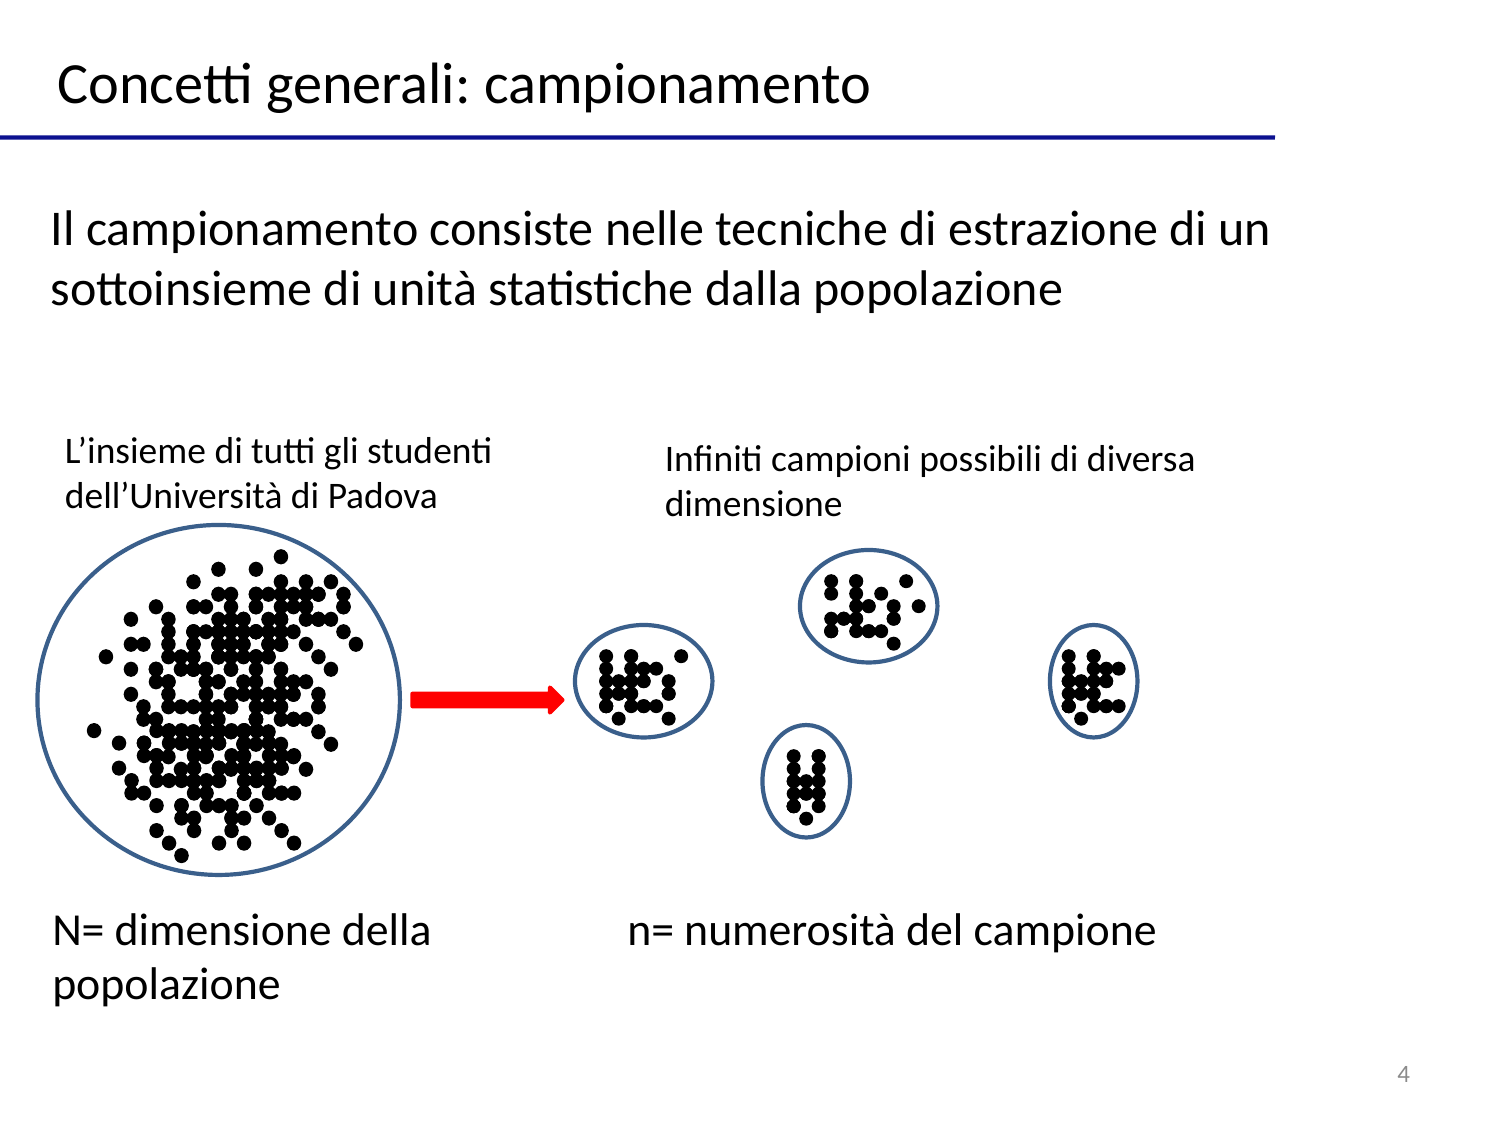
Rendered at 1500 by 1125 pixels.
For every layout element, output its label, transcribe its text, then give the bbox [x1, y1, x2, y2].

text_box [249, 687, 263, 702]
text_box [275, 737, 288, 750]
text_box [213, 723, 225, 737]
text_box [137, 750, 150, 763]
text_box [274, 676, 287, 689]
text_box [324, 574, 338, 589]
text_box [887, 612, 900, 625]
text_box [249, 624, 263, 639]
text_box [637, 675, 650, 688]
text_box [874, 587, 888, 600]
text_box [174, 798, 189, 813]
text_box [760, 722, 853, 840]
text_box [1074, 687, 1088, 700]
text_box [136, 713, 150, 727]
text_box [174, 699, 187, 714]
text_box [1062, 674, 1075, 688]
text_box [213, 775, 226, 788]
text_box [150, 723, 164, 738]
text_box [1062, 699, 1075, 713]
text_box [200, 748, 214, 763]
text_box [225, 701, 238, 714]
text_box [325, 612, 338, 627]
text_box [286, 688, 301, 702]
text_box [187, 825, 201, 838]
text_box [299, 574, 313, 589]
text_box [237, 626, 250, 638]
text_box [275, 762, 289, 775]
text_box [410, 685, 565, 715]
text_box [887, 599, 900, 612]
text_box [849, 574, 863, 588]
text_box [199, 624, 213, 639]
text_box [212, 736, 226, 750]
text_box [150, 748, 164, 763]
text_box [174, 762, 188, 775]
text_box [274, 662, 288, 677]
text_box [899, 574, 913, 588]
text_box [161, 688, 175, 702]
text_box [237, 637, 250, 651]
text_box [824, 574, 838, 587]
text_box [249, 701, 262, 713]
text_box [224, 687, 237, 702]
text_box [186, 638, 201, 652]
text_box [224, 637, 238, 652]
text_box [161, 624, 175, 638]
text_box [637, 662, 650, 675]
text_box [275, 688, 287, 700]
text_box [225, 748, 239, 763]
text_box [1087, 687, 1100, 700]
text_box [799, 787, 813, 800]
text_box [225, 651, 237, 663]
text_box [187, 748, 200, 762]
text_box [200, 798, 213, 813]
text_box [674, 649, 688, 663]
text_box [161, 701, 175, 714]
text_box [249, 562, 263, 577]
text_box [200, 599, 213, 614]
text_box [787, 799, 800, 813]
text_box [250, 737, 263, 752]
text_box [349, 637, 363, 652]
text_box [1112, 699, 1125, 713]
text_box [787, 762, 800, 775]
text_box [299, 612, 312, 627]
text_box [161, 612, 175, 626]
text_box [261, 637, 275, 650]
text_box [137, 736, 151, 750]
text_box [275, 786, 289, 800]
text_box [161, 674, 175, 689]
text_box [200, 723, 214, 738]
text_box [262, 811, 276, 825]
text_box [211, 699, 226, 714]
text_box [149, 676, 162, 689]
text_box [262, 786, 275, 800]
text_box [224, 599, 238, 613]
text_box [237, 775, 250, 787]
text_box [662, 674, 675, 687]
text_box [188, 775, 200, 787]
text_box [125, 787, 138, 800]
text_box [274, 574, 288, 589]
text_box [211, 587, 226, 602]
text_box [311, 612, 325, 627]
text_box [161, 649, 175, 664]
text_box [1087, 663, 1100, 675]
text_box [612, 687, 625, 700]
text_box [1074, 712, 1088, 725]
text_box [286, 587, 301, 600]
text_box [186, 574, 201, 589]
text_box [287, 836, 301, 850]
text_box [637, 699, 650, 713]
text_box [211, 649, 226, 664]
text_box [224, 624, 238, 638]
text_box [187, 811, 201, 825]
text_box [849, 624, 862, 638]
text_box [199, 674, 212, 688]
text_box [237, 786, 251, 800]
text_box [800, 774, 813, 787]
text_box [225, 823, 239, 838]
text_box [236, 649, 250, 664]
text_box [236, 674, 250, 689]
text_box [136, 699, 151, 714]
text_box [249, 773, 264, 788]
text_box [300, 599, 313, 613]
text_box [236, 688, 250, 702]
text_box [300, 588, 312, 600]
text_box [237, 737, 251, 749]
text_box [162, 773, 175, 788]
text_box [274, 549, 288, 564]
text_box [262, 724, 276, 737]
text_box [299, 762, 313, 777]
text_box [162, 736, 175, 750]
text_box [225, 811, 238, 824]
text_box [125, 773, 139, 788]
text_box [150, 823, 164, 838]
text_box [249, 587, 262, 602]
text_box [1099, 699, 1113, 713]
text_box [850, 612, 863, 625]
text_box [149, 599, 163, 614]
text_box [812, 775, 825, 787]
text_box [824, 587, 838, 600]
text_box [849, 587, 863, 600]
text_box [174, 736, 189, 750]
text_box [263, 762, 275, 774]
text_box [274, 599, 287, 613]
text_box [1062, 688, 1075, 700]
text_box [187, 786, 201, 800]
text_box [624, 699, 637, 713]
text_box [275, 588, 287, 600]
text_box [612, 712, 625, 725]
text_box [174, 662, 187, 677]
text_box [211, 637, 225, 650]
text_box [261, 587, 276, 602]
text_box [236, 612, 250, 627]
text_box [849, 600, 862, 612]
text_box [211, 562, 226, 577]
text_box [249, 663, 263, 675]
text_box [150, 798, 164, 813]
text_box [163, 723, 176, 737]
text_box [324, 737, 338, 752]
text_box [300, 712, 313, 727]
text_box [812, 763, 825, 775]
text_box [274, 637, 288, 652]
text_box [174, 773, 189, 788]
text_box [99, 649, 113, 664]
text_box [599, 649, 613, 662]
text_box L’insieme di tutti gli studenti dell’Università di Padova [49, 418, 588, 524]
text_box [200, 787, 214, 799]
text_box [211, 612, 226, 627]
text_box [161, 637, 175, 651]
text_box [250, 674, 263, 688]
text_box [186, 662, 201, 677]
text_box [1062, 649, 1075, 662]
text_box [187, 761, 201, 775]
text_box [262, 687, 276, 700]
text_box [275, 612, 288, 625]
text_box [224, 662, 238, 677]
text_box [237, 836, 251, 850]
text_box [186, 599, 201, 614]
text_box [624, 649, 638, 663]
text_box [112, 736, 126, 750]
text_box [1099, 675, 1113, 688]
text_box Concetti generali: campionamento [42, 37, 887, 123]
text_box [599, 699, 613, 713]
text_box [274, 712, 287, 727]
text_box [650, 699, 663, 713]
text_box [212, 798, 226, 813]
text_box [136, 637, 151, 652]
text_box Infiniti campioni possibili di diversa dimensione [650, 426, 1300, 532]
text_box [212, 761, 225, 775]
text_box [599, 687, 612, 700]
text_box [212, 836, 226, 850]
text_box [625, 675, 637, 687]
text_box [162, 836, 176, 850]
text_box [261, 699, 276, 714]
text_box [787, 749, 800, 762]
text_box [797, 547, 940, 665]
text_box [225, 587, 238, 600]
text_box [286, 599, 301, 614]
text_box [1087, 675, 1100, 687]
text_box [187, 651, 201, 663]
text_box [238, 748, 251, 762]
text_box [249, 798, 264, 813]
text_box [249, 649, 263, 664]
text_box [149, 712, 163, 725]
text_box [186, 699, 201, 714]
text_box [124, 637, 137, 652]
text_box [286, 674, 301, 689]
text_box [662, 687, 675, 700]
text_box [249, 601, 263, 614]
text_box [112, 761, 126, 775]
text_box [837, 612, 850, 625]
text_box [336, 624, 351, 639]
text_box [299, 637, 313, 652]
text_box [237, 811, 251, 825]
text_box [288, 786, 301, 800]
text_box [824, 612, 837, 625]
text_box [262, 626, 275, 638]
text_box [200, 701, 212, 713]
text_box [162, 750, 175, 764]
text_box [311, 587, 325, 602]
text_box [624, 662, 637, 675]
text_box [124, 687, 138, 702]
text_box [263, 773, 276, 787]
text_box [912, 599, 925, 613]
text_box [186, 624, 200, 639]
text_box [311, 649, 325, 664]
text_box [124, 662, 138, 677]
text_box [650, 662, 663, 675]
text_box [1087, 649, 1100, 663]
text_box [336, 587, 351, 600]
text_box [336, 599, 351, 614]
text_box [124, 612, 138, 627]
text_box [625, 687, 638, 700]
text_box [787, 774, 800, 788]
text_box [250, 723, 264, 738]
text_box [274, 624, 288, 638]
text_box [1099, 662, 1113, 675]
text_box [87, 723, 101, 738]
text_box [200, 662, 213, 675]
text_box [311, 724, 325, 739]
text_box [1047, 622, 1140, 740]
text_box [572, 622, 715, 740]
text_box [262, 736, 276, 750]
text_box [599, 662, 613, 675]
text_box [1062, 662, 1075, 675]
text_box [174, 812, 188, 825]
text_box [212, 626, 225, 638]
text_box [174, 848, 189, 863]
text_box [662, 712, 675, 725]
text_box [311, 687, 325, 701]
text_box [288, 748, 301, 763]
text_box [250, 761, 264, 774]
text_box [862, 624, 875, 638]
text_box [275, 748, 289, 763]
text_box [237, 761, 251, 775]
text_box [175, 723, 189, 737]
text_box [812, 749, 825, 763]
text_box Il campionamento consiste nelle tecniche di estrazione di un sottoinsieme di unità statistiche dalla popolazione [36, 188, 1450, 323]
text_box [35, 524, 403, 878]
text_box [211, 674, 226, 689]
text_box [237, 723, 251, 738]
text_box [275, 699, 288, 713]
text_box [813, 787, 825, 800]
text_box [875, 624, 888, 638]
text_box [612, 674, 625, 687]
text_box [249, 712, 263, 725]
text_box [150, 774, 163, 788]
slide_number 4 [1074, 1042, 1425, 1103]
text_box [137, 786, 151, 800]
text_box [175, 649, 188, 663]
text_box [300, 674, 313, 689]
text_box [188, 736, 201, 749]
text_box [311, 699, 325, 714]
text_box [1113, 662, 1125, 675]
text_box [799, 812, 813, 825]
text_box [199, 687, 213, 702]
text_box [324, 662, 338, 677]
text_box [824, 624, 838, 638]
text_box [149, 662, 163, 677]
text_box [787, 787, 800, 800]
text_box [275, 823, 289, 838]
text_box [599, 674, 613, 688]
text_box [225, 798, 239, 812]
text_box [200, 737, 213, 750]
text_box [261, 612, 276, 627]
text_box [812, 799, 825, 813]
text_box [225, 612, 237, 625]
text_box [150, 762, 164, 775]
text_box [862, 599, 875, 613]
text_box [1075, 674, 1088, 687]
text_box [262, 750, 275, 763]
text_box [199, 712, 213, 725]
text_box [187, 724, 200, 737]
text_box [262, 649, 276, 664]
text_box [887, 637, 900, 650]
text_box [200, 773, 214, 788]
text_box [212, 713, 226, 725]
text_box [225, 723, 238, 738]
text_box [286, 712, 301, 727]
text_box [225, 762, 238, 775]
text_box [287, 624, 301, 639]
text_box n= numerosità del campione [750, 891, 1325, 962]
text_box [1087, 699, 1100, 713]
text_box N= dimensione della popolazione [37, 891, 750, 1017]
